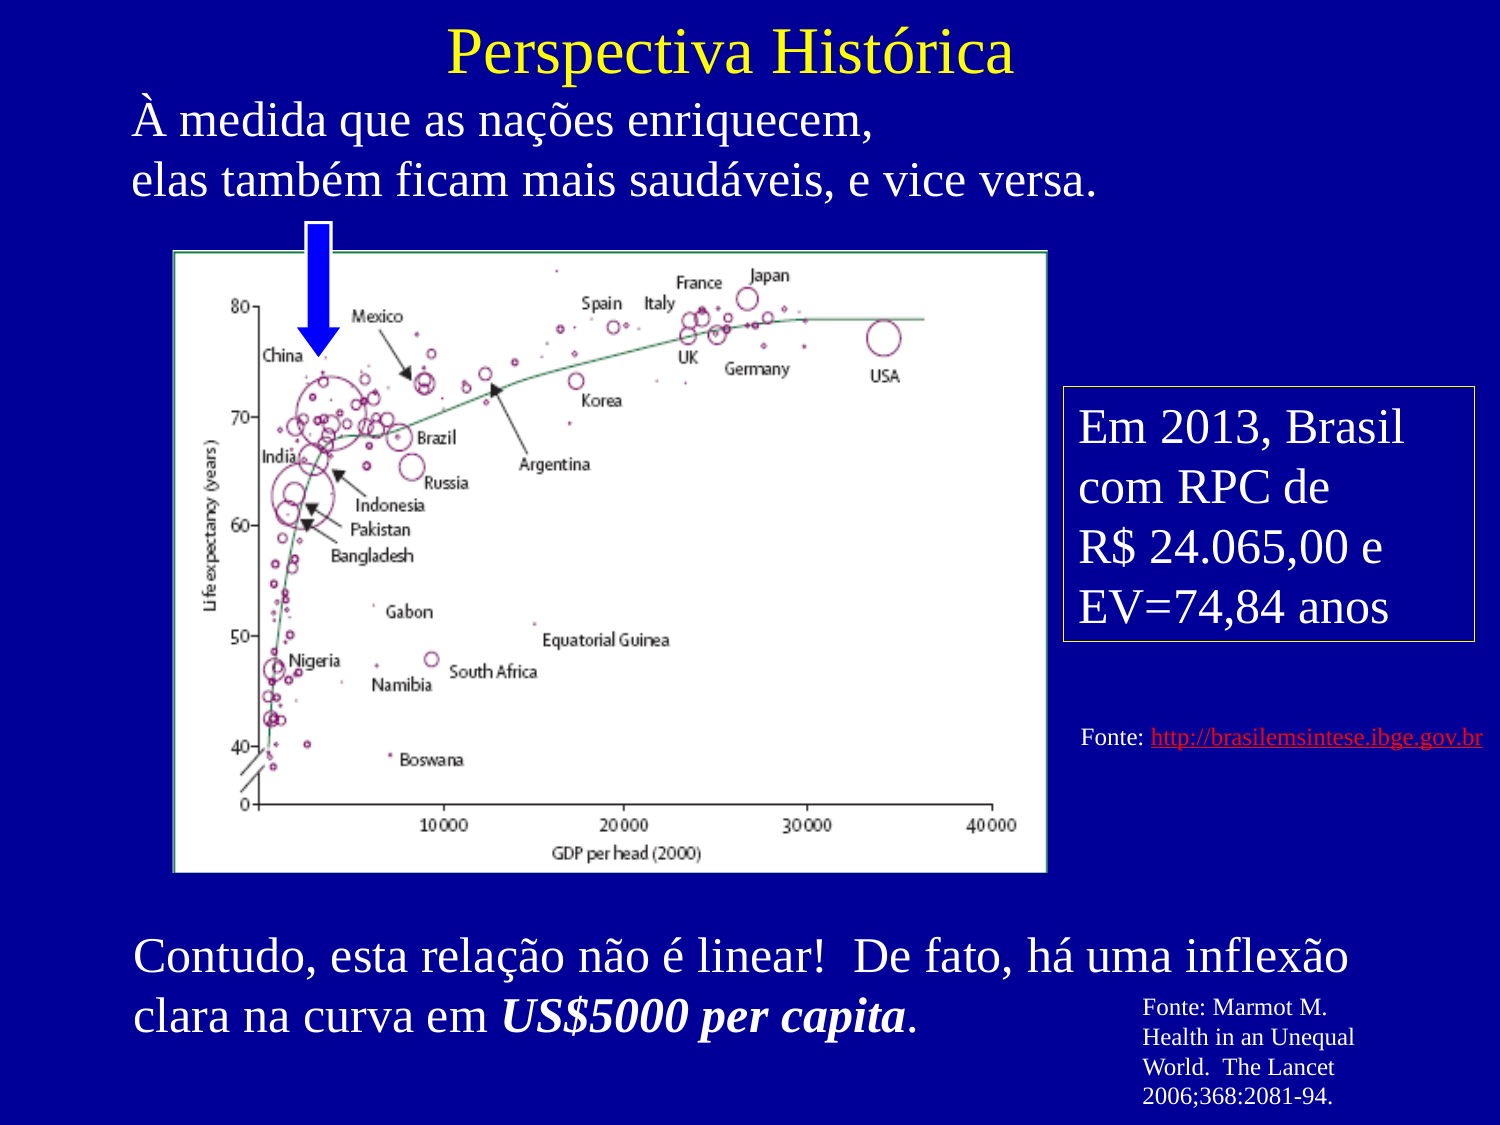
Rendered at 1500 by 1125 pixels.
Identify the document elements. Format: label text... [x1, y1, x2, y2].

title Perspectiva Histórica [94, 0, 1370, 109]
text_box Contudo, esta relação não é linear! De fato, há uma inflexão clara na curva em US$5000 per capita. [118, 914, 1402, 1050]
text_box Fonte: http://brasilemsintese.ibge.gov.br [1065, 712, 1499, 803]
text_box Fonte: Marmot M. Health in an Unequal World. The Lancet 2006;368:2081-94. [1127, 1050, 1391, 1118]
list À medida que as nações enriquecem, elas também ficam mais saudáveis, e vice versa. [116, 78, 1500, 314]
picture [172, 250, 1048, 873]
text_box [305, 222, 332, 248]
text_box Em 2013, Brasil com RPC de R$ 24.065,00 e EV=74,84 anos [1063, 386, 1475, 642]
